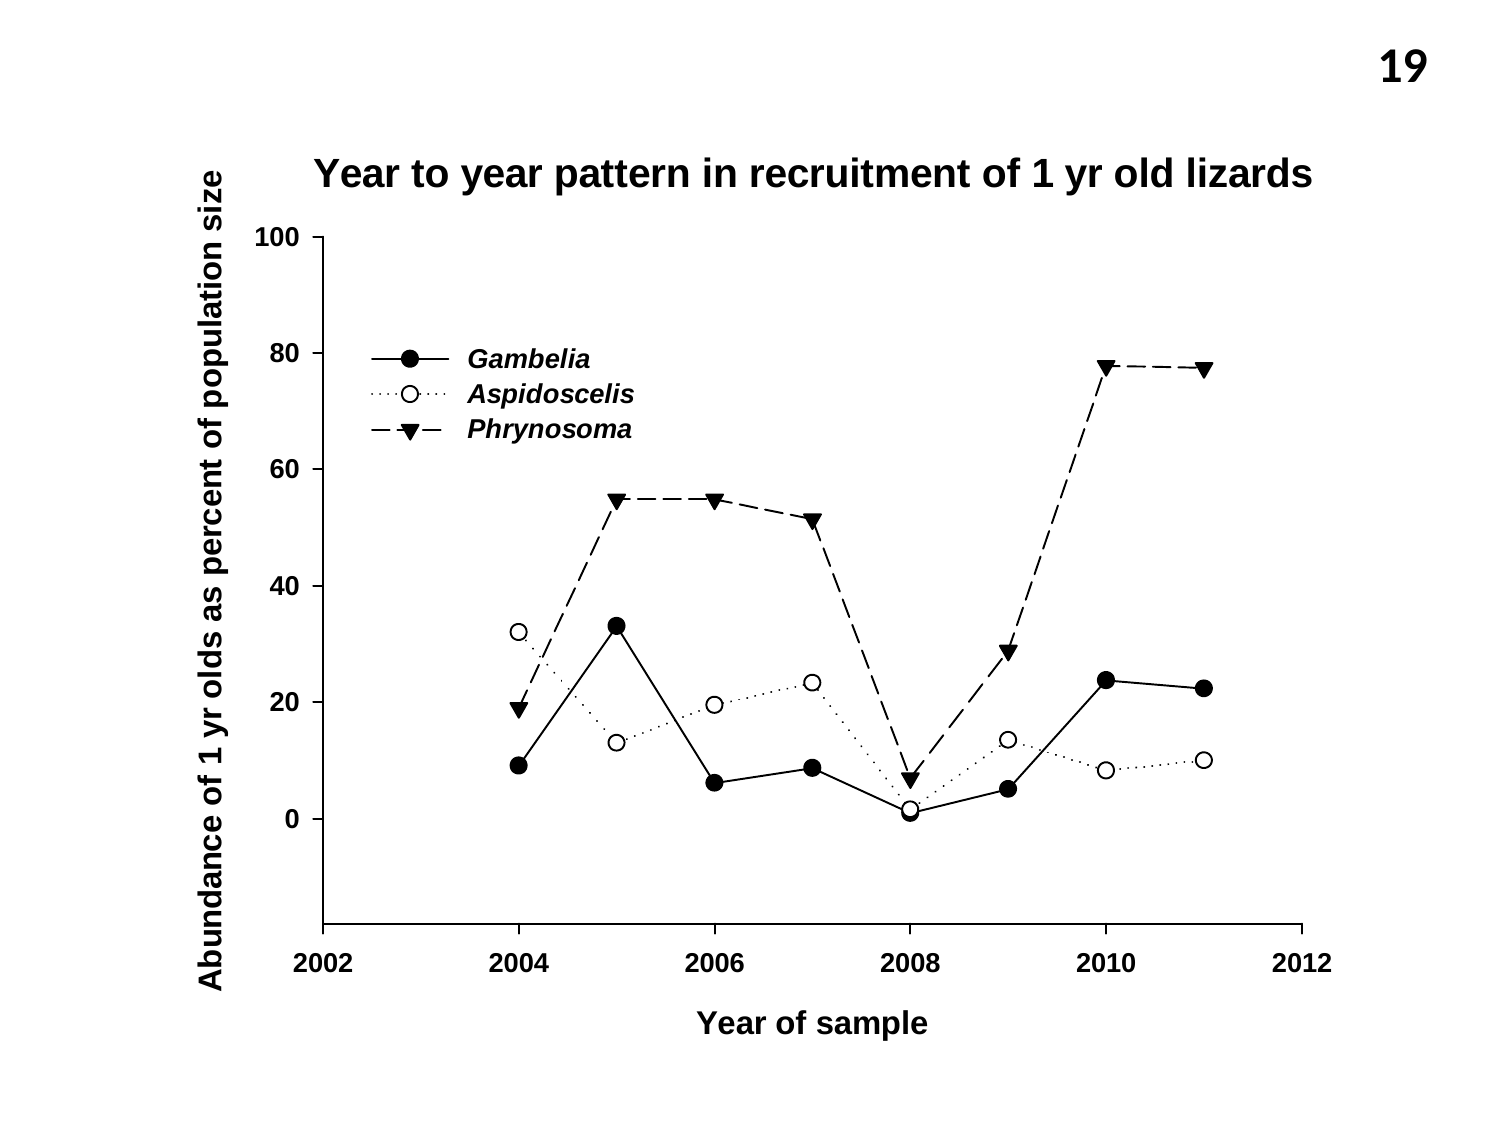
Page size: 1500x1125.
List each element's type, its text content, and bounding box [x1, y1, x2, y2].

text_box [183, 140, 1398, 1051]
text_box 19 [1362, 24, 1475, 100]
